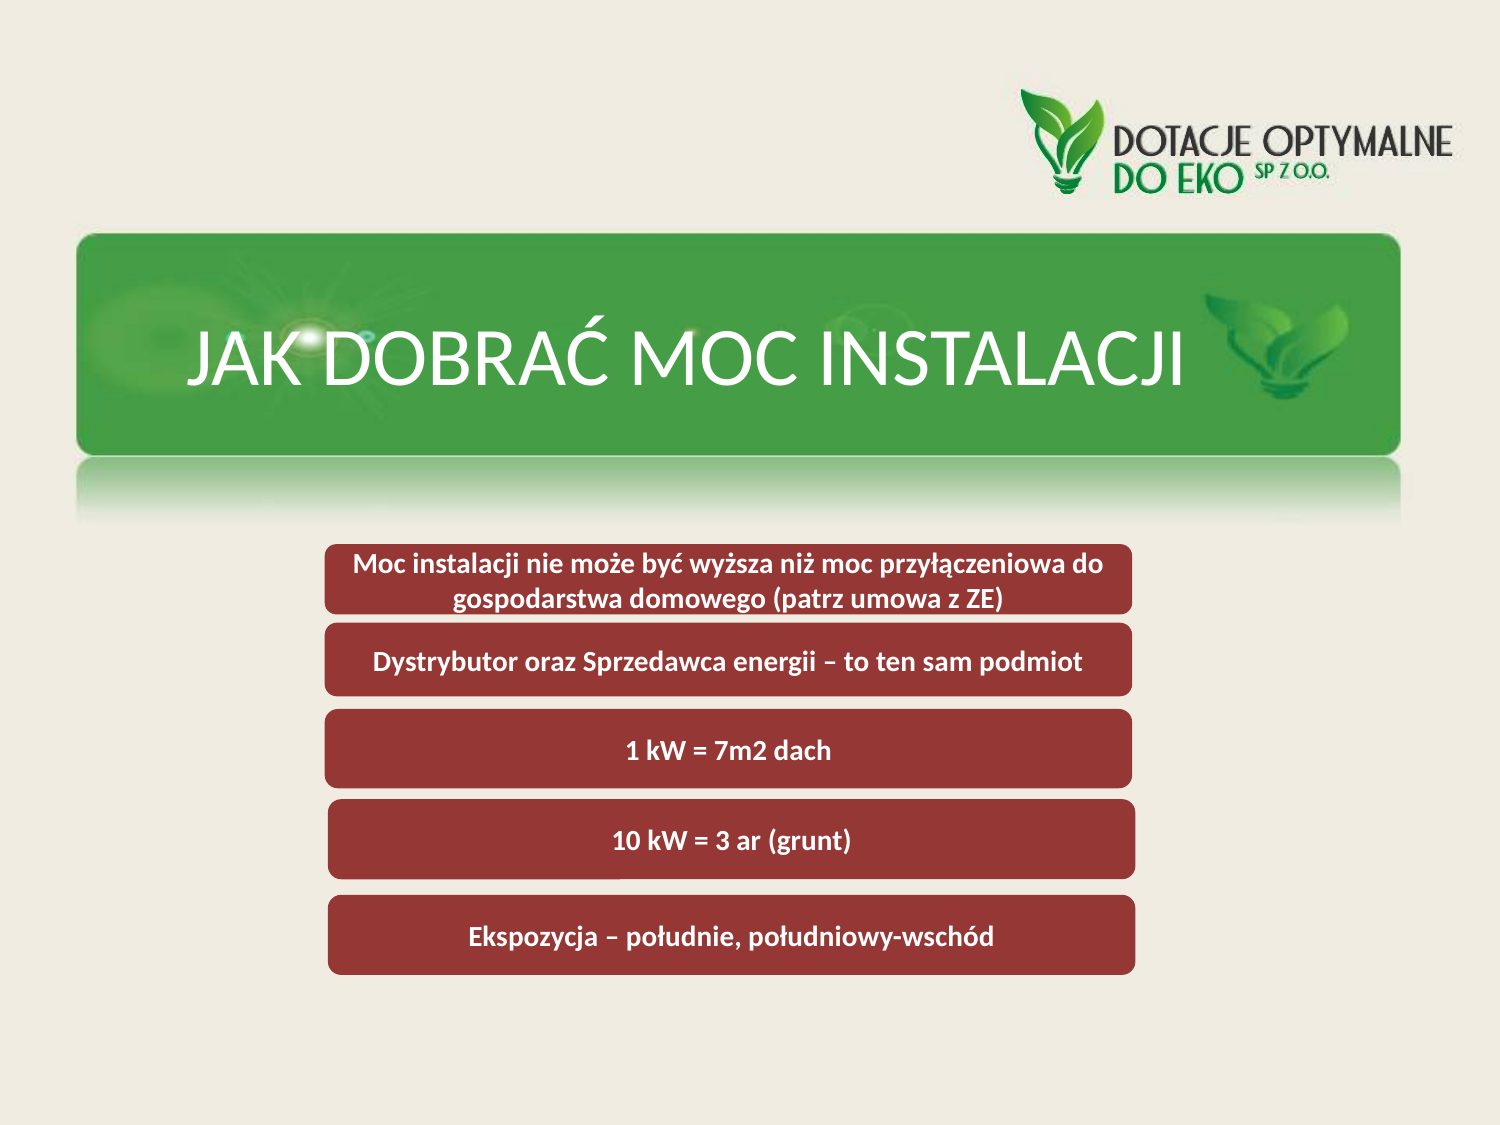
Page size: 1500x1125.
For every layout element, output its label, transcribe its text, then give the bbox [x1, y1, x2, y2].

text_box 1 kW = 7m2 dach [322, 706, 1135, 791]
text_box Moc instalacji nie może być wyższa niż moc przyłączeniowa do gospodarstwa domowego (patrz umowa z ZE) [322, 542, 1135, 617]
text_box 10 kW = 3 ar (grunt) [325, 797, 1138, 882]
picture [0, 0, 1500, 1125]
text_box Dystrybutor oraz Sprzedawca energii – to ten sam podmiot [322, 620, 1135, 699]
title JAK DOBRAĆ MOC INSTALACJI [135, 231, 1258, 473]
text_box Ekspozycja – południe, południowy-wschód [325, 892, 1138, 978]
